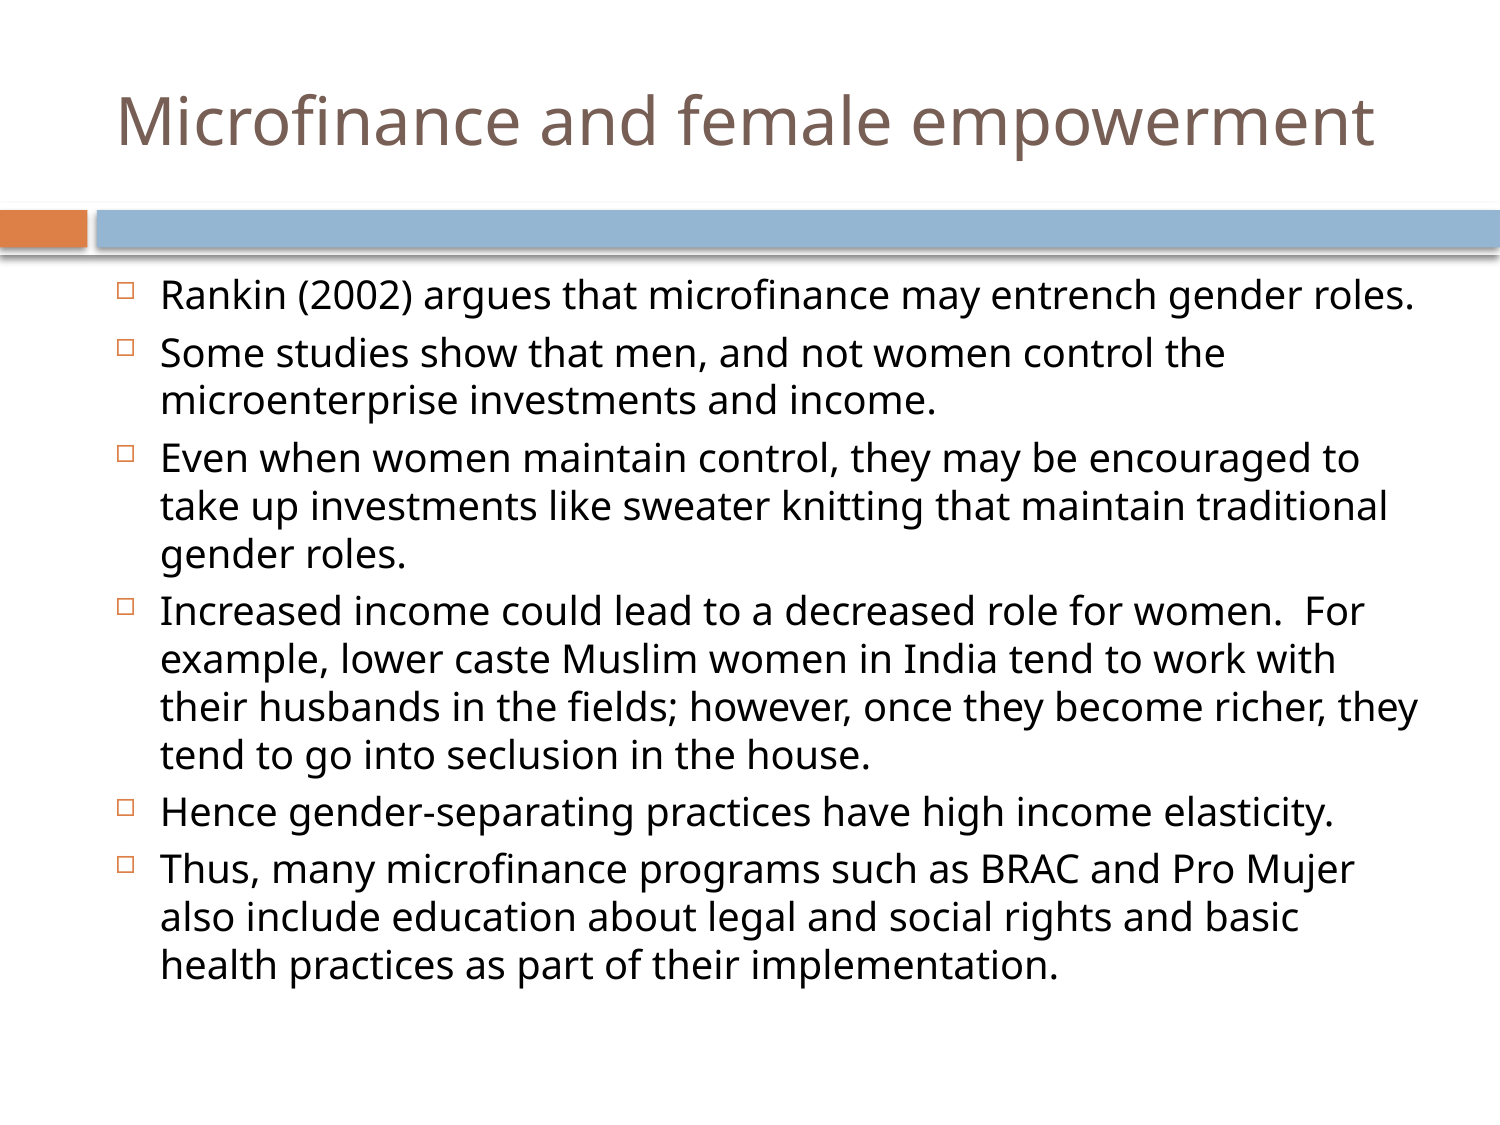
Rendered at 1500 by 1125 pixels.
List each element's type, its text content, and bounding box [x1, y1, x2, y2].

list Rankin (2002) argues that microfinance may entrench gender roles. Some studies show that men, and not women control the microenterprise investments and income. Even when women maintain control, they may be encouraged to take up investments like sweater knitting that maintain traditional gender roles. Increased income could lead to a decreased role for women. For example, lower caste Muslim women in India tend to work with their husbands in the fields; however, once they become richer, they tend to go into seclusion in the house. Hence gender-separating practices have high income elasticity. Thus, many microfinance programs such as BRAC and Pro Mujer also include education about legal and social rights and basic health practices as part of their implementation. [100, 262, 1438, 1050]
title Microfinance and female empowerment [100, 37, 1475, 200]
